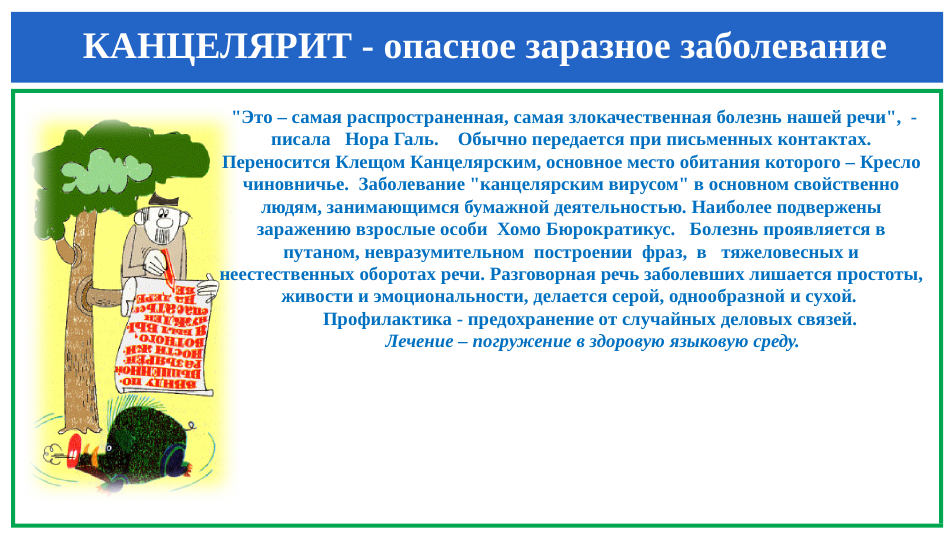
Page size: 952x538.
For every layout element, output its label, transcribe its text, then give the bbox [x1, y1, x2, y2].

title КАНЦЕЛЯРИТ - опасное заразное заболевание [47, 21, 933, 70]
picture [21, 104, 242, 503]
list "Это – самая распространенная, самая злокачественная болезнь нашей речи", - писала Нора Галь. Обычно передается при письменных контактах. Переносится Клещом Канцелярским, основное место обитания которого – Кресло чиновничье. Заболевание "канцелярским вирусом" в основном свойственно людям, занимающимся бумажной деятельностью. Наиболее подвержены заражению взрослые особи Хомо Бюрократикус. Болезнь проявляется в путаном, невразумительном построении фраз, в тяжеловесных и неестественных оборотах речи. Разговорная речь заболевших лишается простоты, живости и эмоциональности, делается серой, однообразной и сухой. Профилактика - предохранение от случайных деловых связей. Лечение – погружение в здоровую языковую среду. [242, 104, 925, 387]
